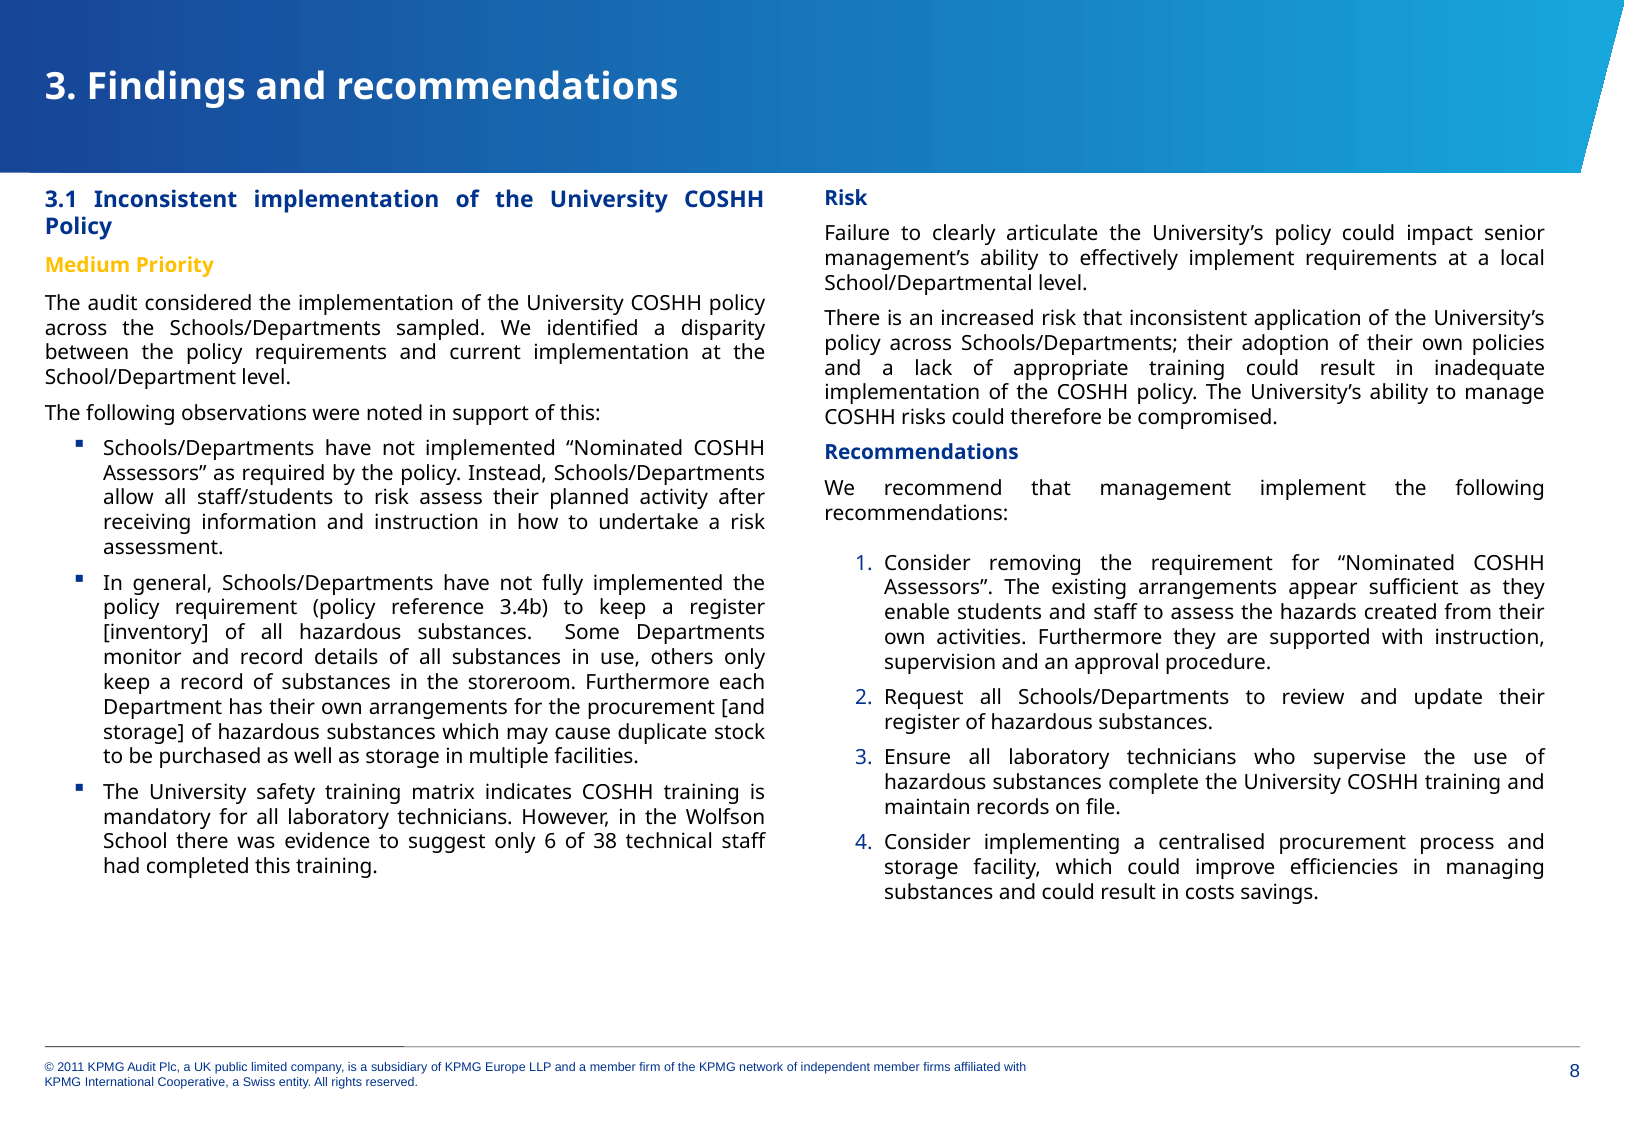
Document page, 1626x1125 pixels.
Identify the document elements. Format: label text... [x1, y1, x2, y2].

list 3.1 Inconsistent implementation of the University COSHH Policy Medium Priority The audit considered the implementation of the University COSHH policy across the Schools/Departments sampled. We identified a disparity between the policy requirements and current implementation at the School/Department level. The following observations were noted in support of this: Schools/Departments have not implemented “Nominated COSHH Assessors” as required by the policy. Instead, Schools/Departments allow all staff/students to risk assess their planned activity after receiving information and instruction in how to undertake a risk assessment. In general, Schools/Departments have not fully implemented the policy requirement (policy reference 3.4b) to keep a register [inventory] of all hazardous substances. Some Departments monitor and record details of all substances in use, others only keep a record of substances in the storeroom. Furthermore each Department has their own arrangements for the procurement [and storage] of hazardous substances which may cause duplicate stock to be purchased as well as storage in multiple facilities. The University safety training matrix indicates COSHH training is mandatory for all laboratory technicians. However, in the Wolfson School there was evidence to suggest only 6 of 38 technical staff had completed this training. [44, 184, 766, 1035]
title 3. Findings and recommendations [44, 18, 1581, 150]
text_box Risk Failure to clearly articulate the University’s policy could impact senior management’s ability to effectively implement requirements at a local School/Departmental level. There is an increased risk that inconsistent application of the University’s policy across Schools/Departments; their adoption of their own policies and a lack of appropriate training could result in inadequate implementation of the COSHH policy. The University’s ability to manage COSHH risks could therefore be compromised. Recommendations We recommend that management implement the following recommendations: Consider removing the requirement for “Nominated COSHH Assessors”. The existing arrangements appear sufficient as they enable students and staff to assess the hazards created from their own activities. Furthermore they are supported with instruction, supervision and an approval procedure. Request all Schools/Departments to review and update their register of hazardous substances. Ensure all laboratory technicians who supervise the use of hazardous substances complete the University COSHH training and maintain records on file. Consider implementing a centralised procurement process and storage facility, which could improve efficiencies in managing substances and could result in costs savings. [824, 184, 1545, 1047]
